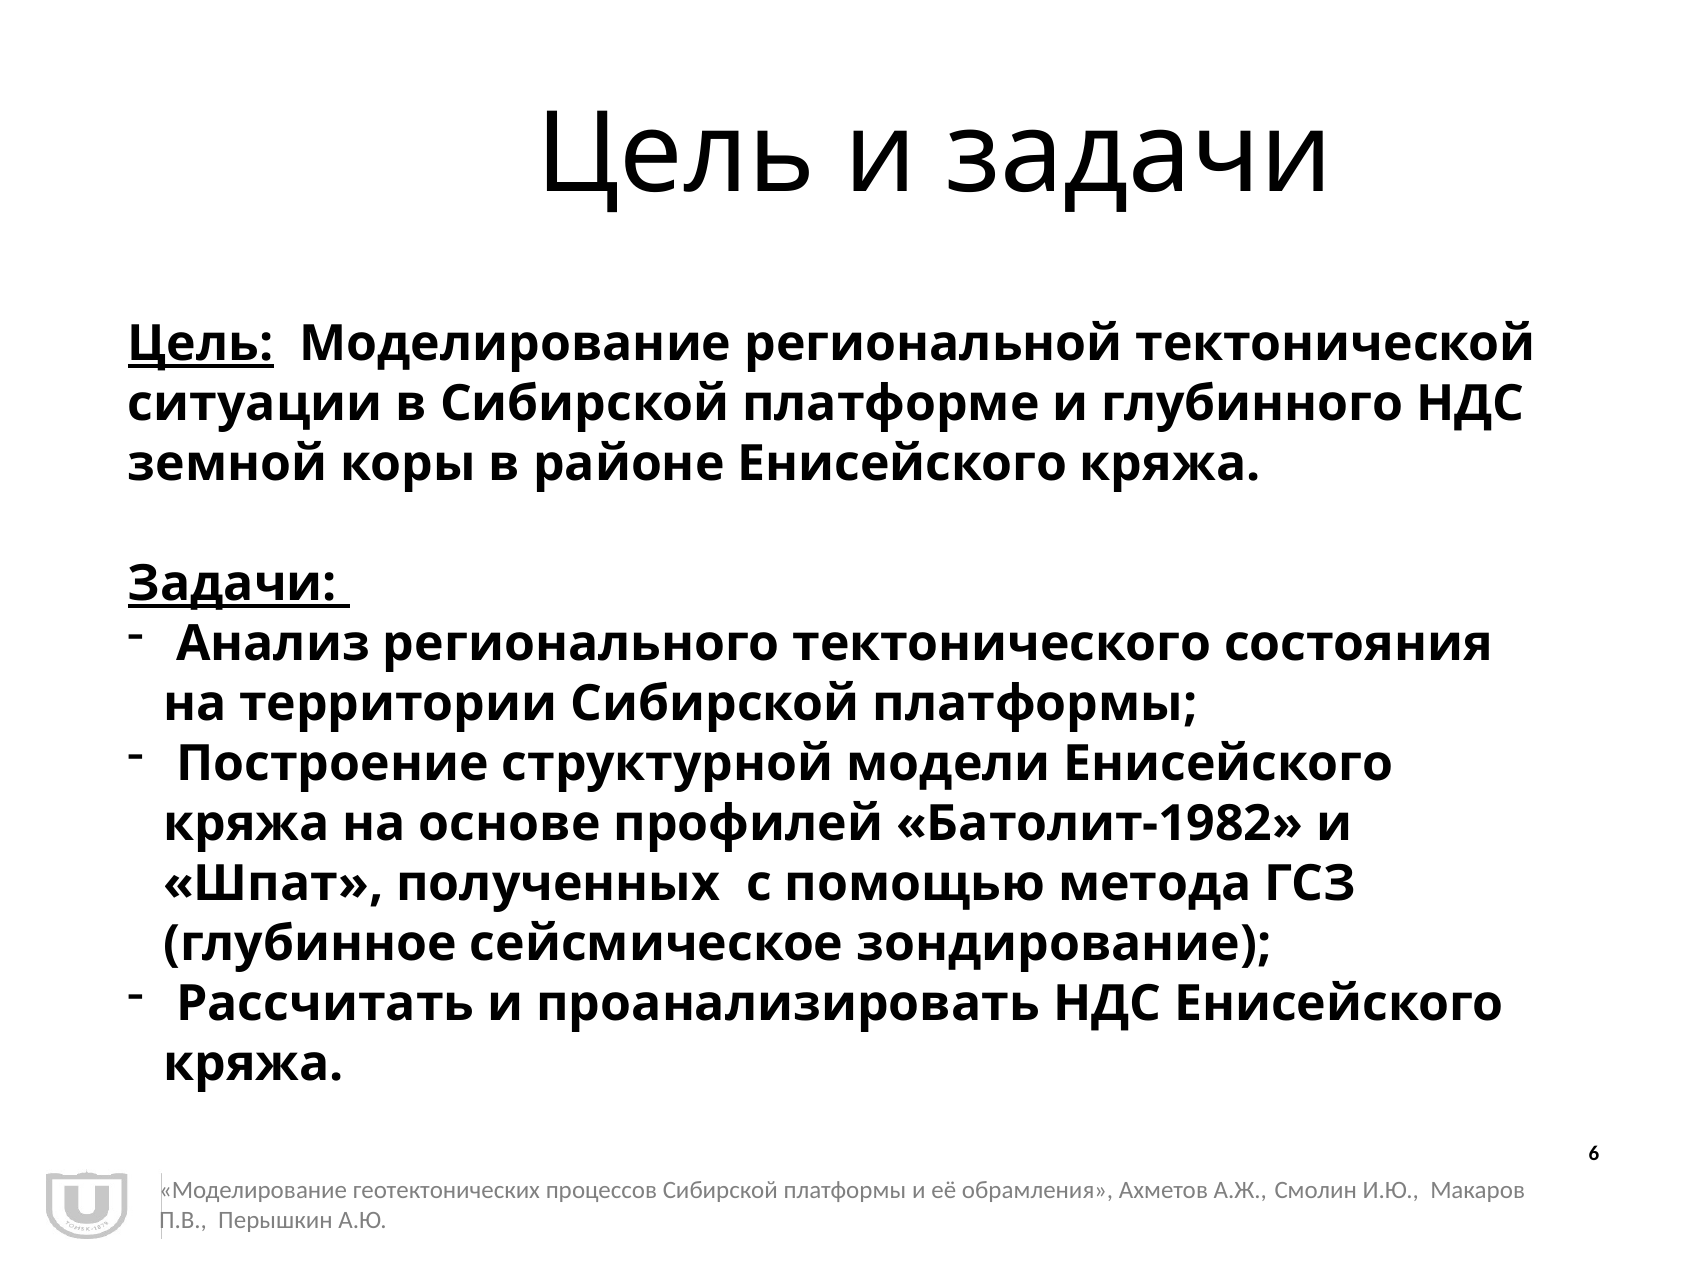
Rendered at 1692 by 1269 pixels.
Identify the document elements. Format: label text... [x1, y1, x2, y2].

picture [46, 1169, 162, 1239]
text_box Цель: Моделирование региональной тектонической ситуации в Сибирской платформе и глубинного НДС земной коры в районе Енисейского кряжа. Задачи: Анализ регионального тектонического состояния на территории Сибирской платформы; Построение структурной модели Енисейского кряжа на основе профилей «Батолит-1982» и «Шпат», полученных с помощью метода ГСЗ (глубинное сейсмическое зондирование); Рассчитать и проанализировать НДС Енисейского кряжа. [113, 302, 1579, 1098]
text_box «Моделирование геотектонических процессов Сибирской платформы и её обрамления», Ахметов А.Ж., Смолин И.Ю., Макаров П.В., Перышкин А.Ю. [151, 1165, 1579, 1241]
slide_number 6 [1233, 1118, 1615, 1186]
text_box Цель и задачи [0, 78, 1692, 224]
